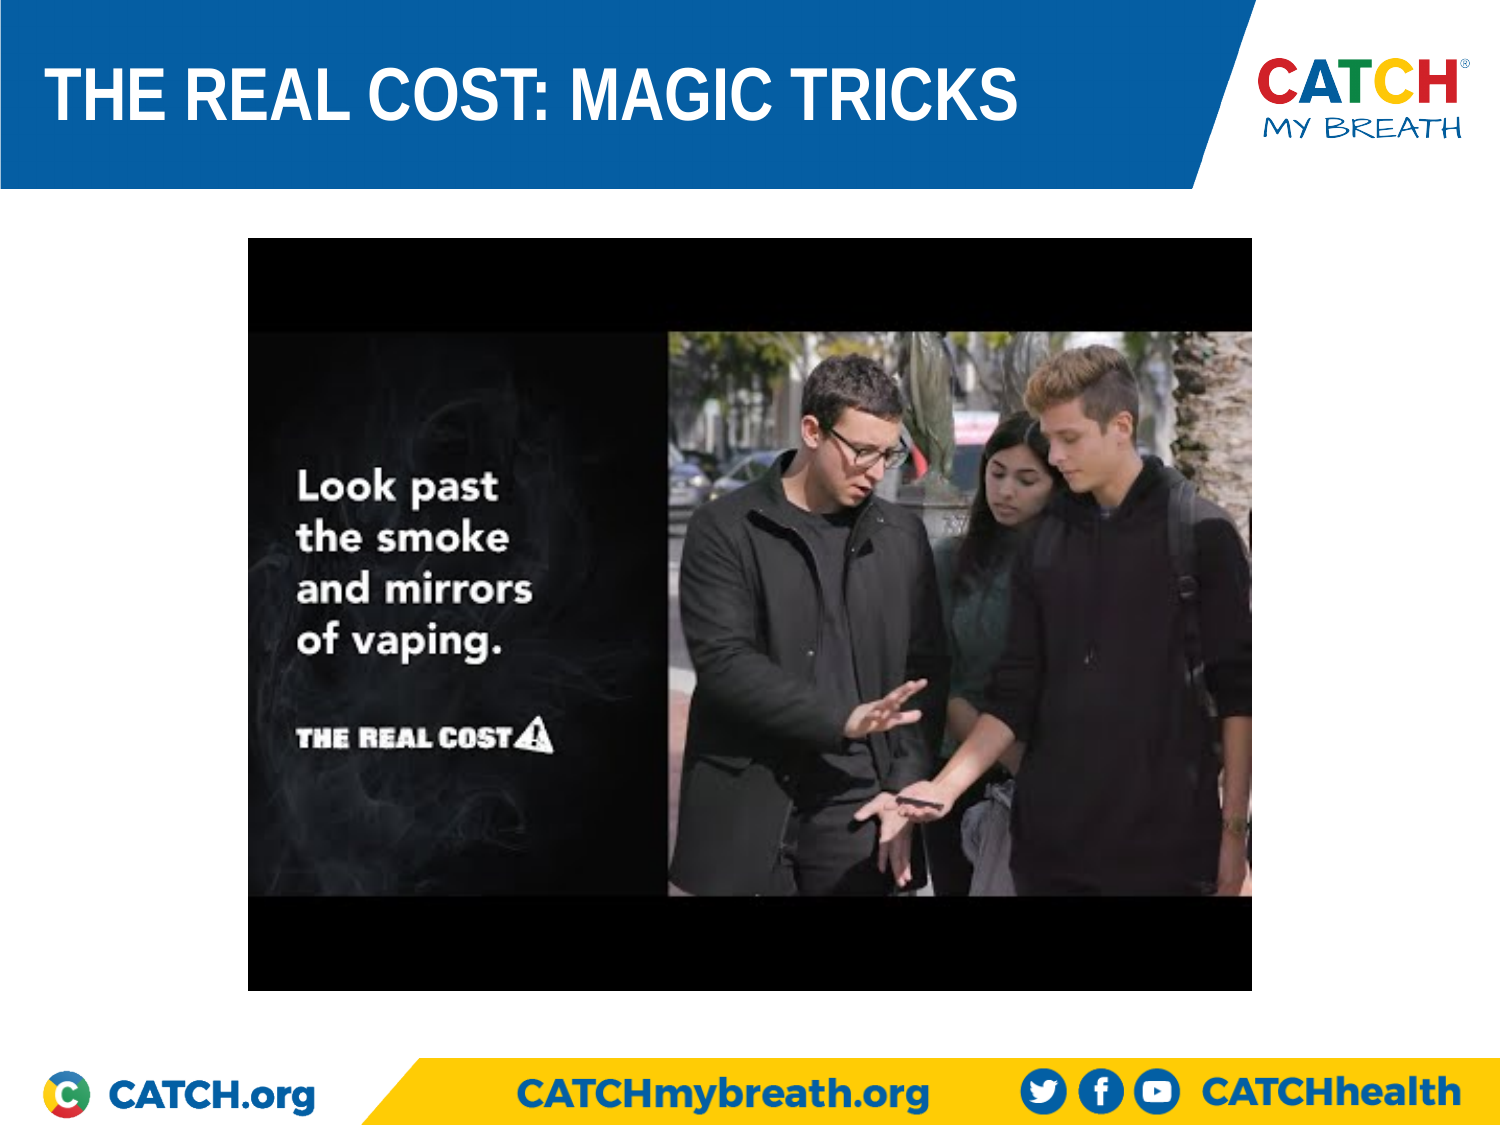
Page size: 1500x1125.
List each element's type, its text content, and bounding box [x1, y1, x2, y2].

picture [0, 1058, 1500, 1125]
picture [1, 0, 1472, 189]
title THE REAL COST: MAGIC TRICKS [29, 19, 1192, 173]
picture [248, 238, 1252, 991]
